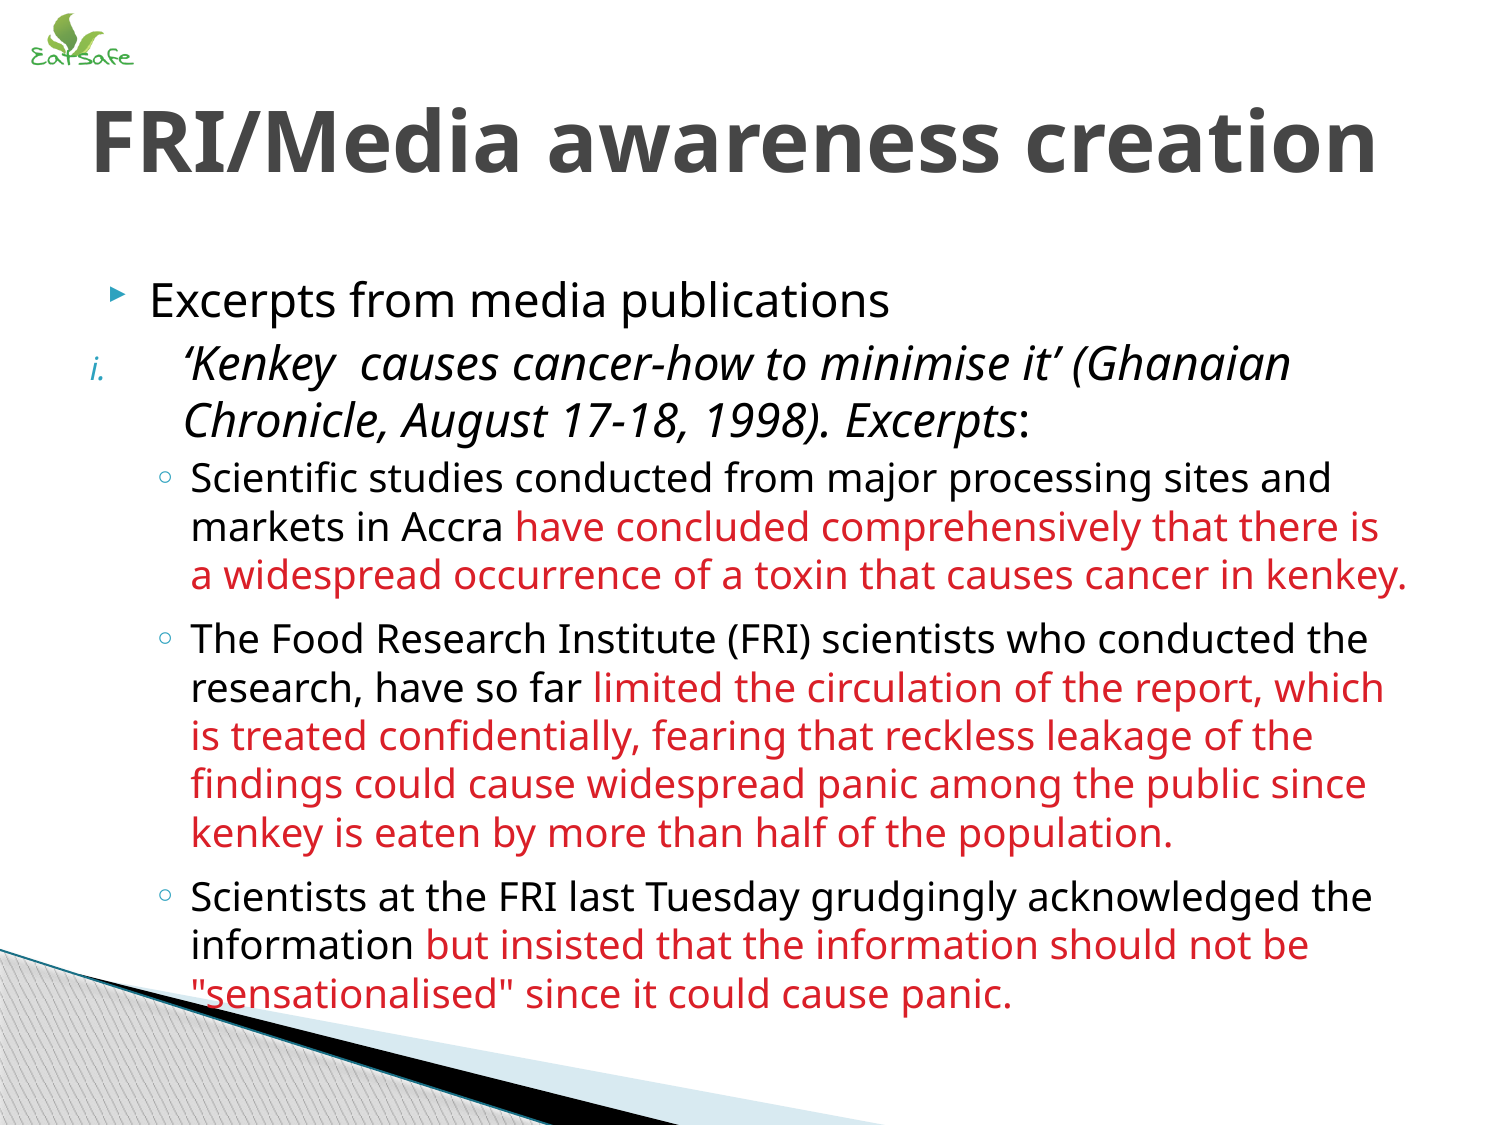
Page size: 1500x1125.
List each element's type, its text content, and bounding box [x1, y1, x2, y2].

picture [29, 11, 136, 67]
title FRI/Media awareness creation [75, 45, 1425, 233]
list Excerpts from media publications ‘Kenkey causes cancer-how to minimise it’ (Ghanaian Chronicle, August 17-18, 1998). Excerpts: Scientific studies conducted from major processing sites and markets in Accra have concluded comprehensively that there is a widespread occurrence of a toxin that causes cancer in kenkey. The Food Research Institute (FRI) scientists who conducted the research, have so far limited the circulation of the report, which is treated confidentially, fearing that reckless leakage of the findings could cause widespread panic among the public since kenkey is eaten by more than half of the population. Scientists at the FRI last Tuesday grudgingly acknowledged the information but insisted that the information should not be "sensationalised" since it could cause panic. [75, 262, 1425, 1071]
